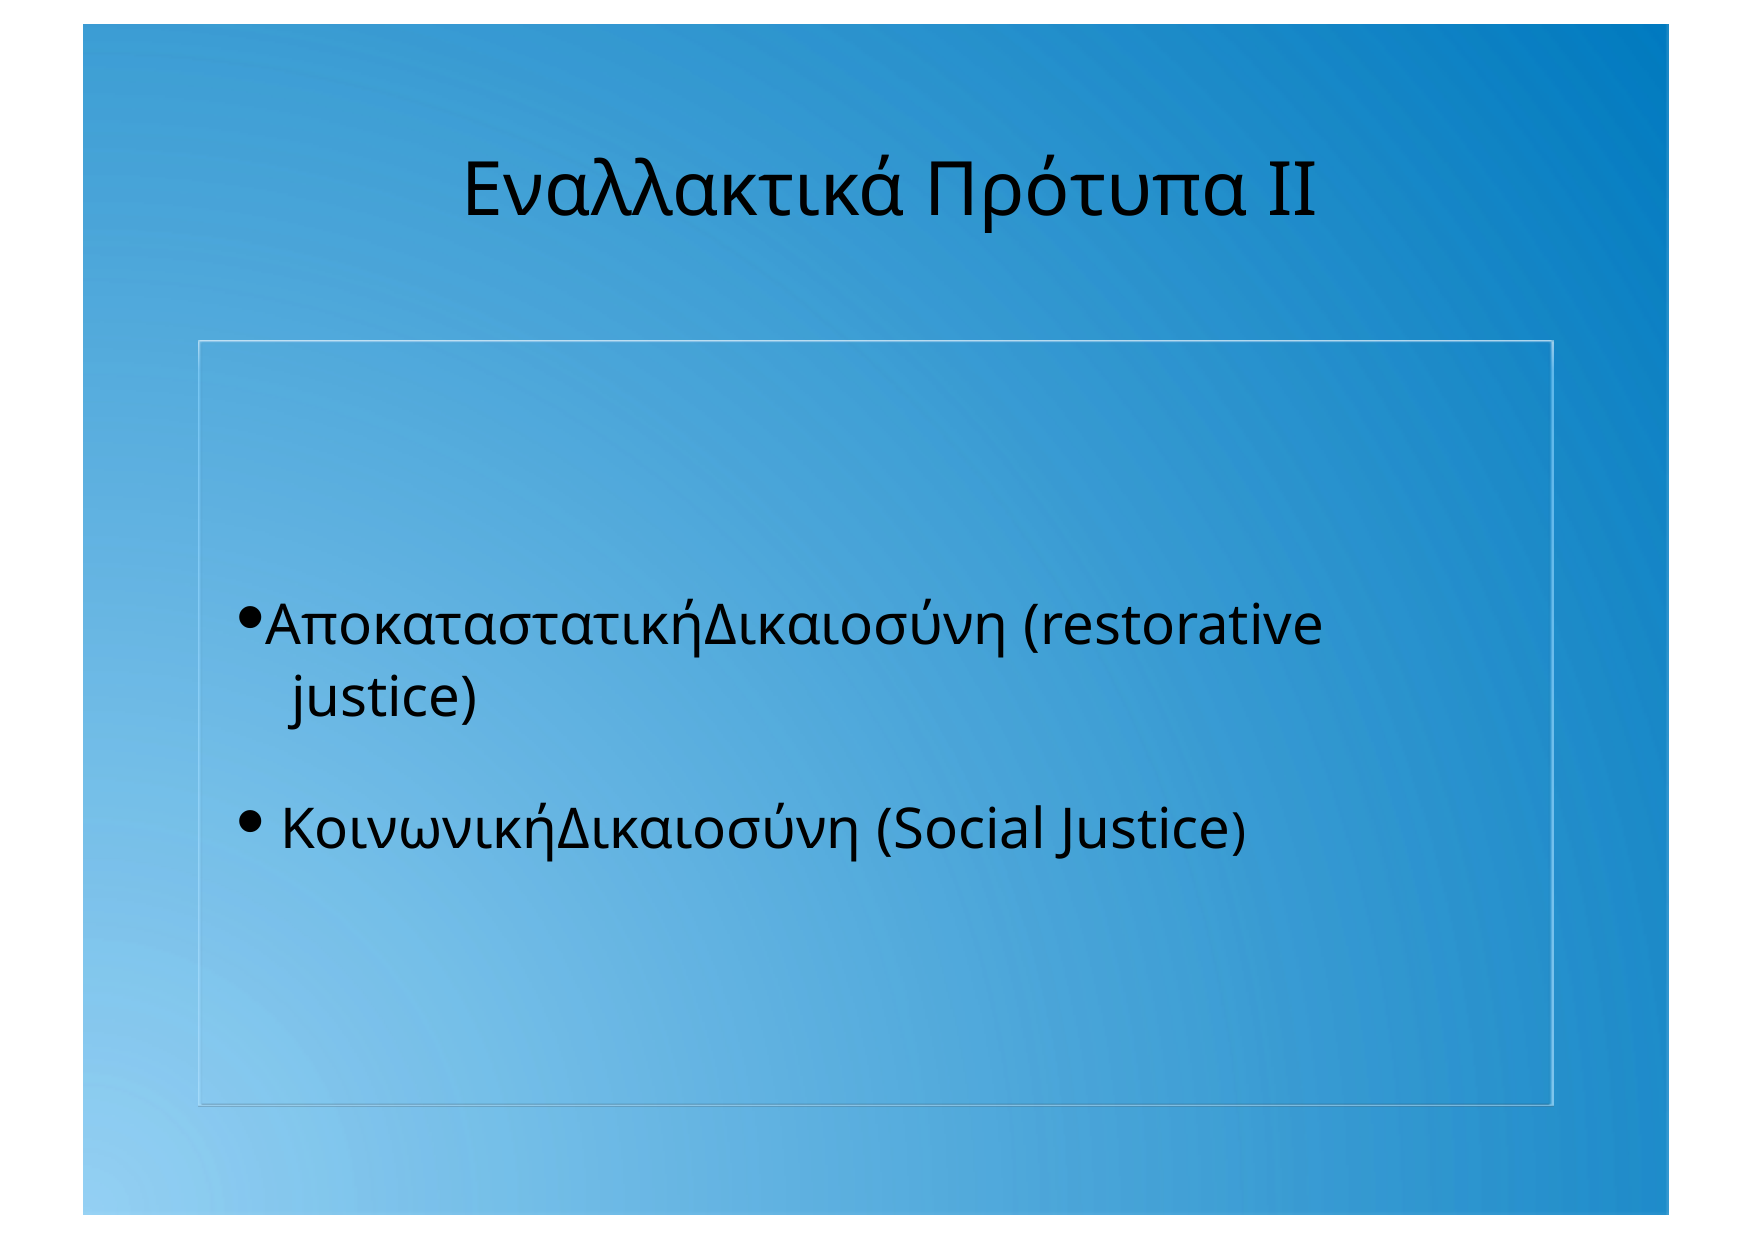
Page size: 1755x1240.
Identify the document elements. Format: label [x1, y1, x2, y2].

picture [83, 24, 1669, 1215]
